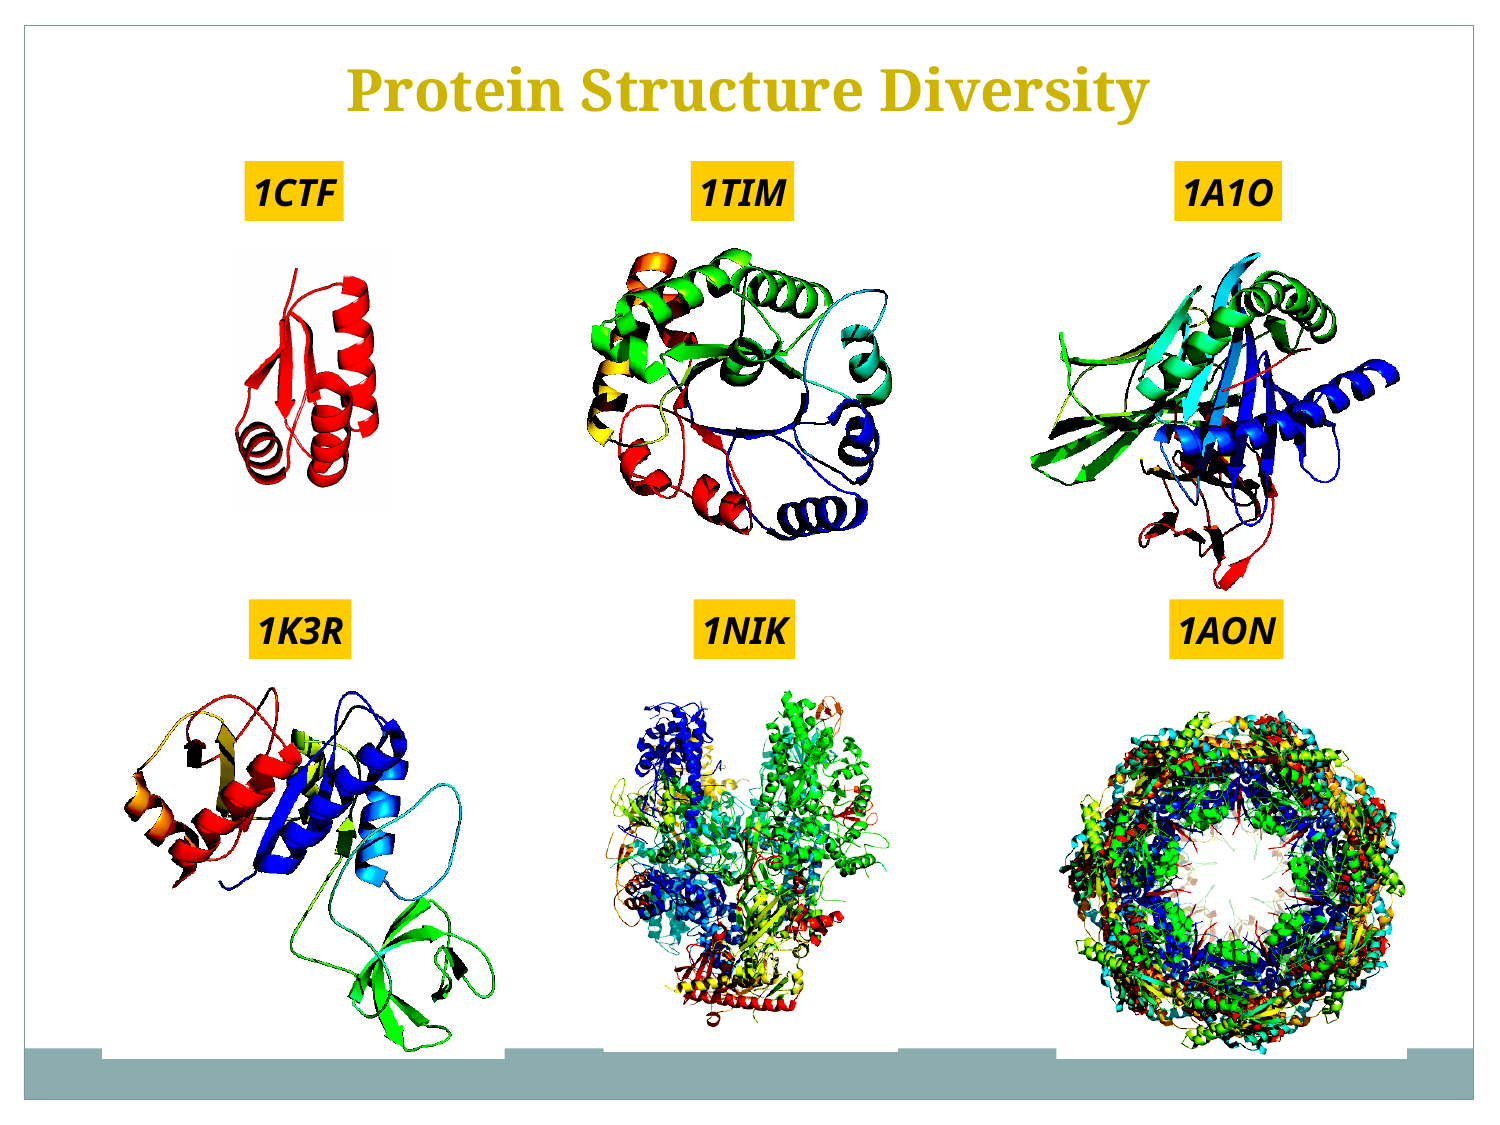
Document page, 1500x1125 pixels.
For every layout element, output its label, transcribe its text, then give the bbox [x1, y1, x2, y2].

text_box 1AON [1169, 609, 1284, 660]
picture [1026, 224, 1408, 600]
text_box 1TIM [690, 161, 795, 221]
picture [581, 224, 899, 562]
text_box 1NIK [693, 599, 796, 647]
picture [1056, 699, 1408, 1059]
picture [101, 674, 505, 1059]
text_box 1A1O [1174, 161, 1282, 221]
text_box Protein Structure Diversity [339, 46, 1159, 131]
text_box 1CTF [244, 161, 344, 221]
picture [603, 649, 899, 1053]
picture [231, 249, 388, 511]
text_box 1K3R [248, 599, 352, 660]
